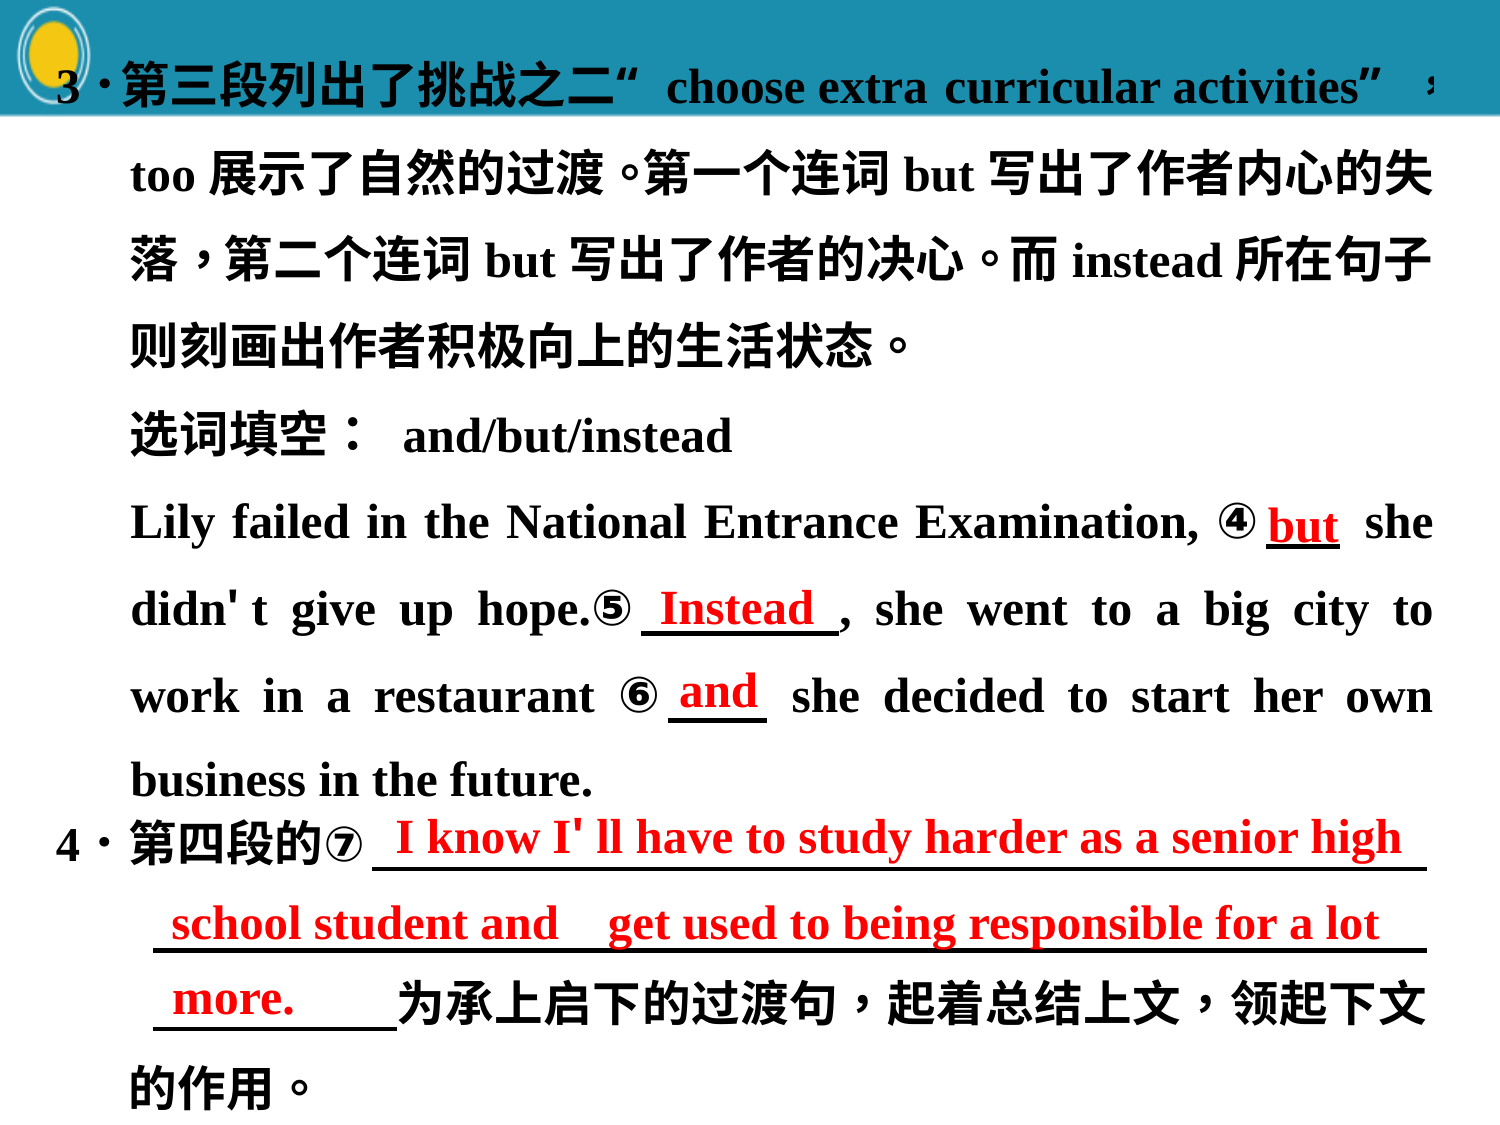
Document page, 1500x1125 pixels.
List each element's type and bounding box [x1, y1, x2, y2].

text_box [55, 54, 1434, 812]
text_box [55, 812, 1427, 1125]
text_box [395, 804, 1447, 907]
text_box [659, 574, 892, 639]
text_box [1267, 491, 1424, 557]
text_box [172, 963, 1038, 1029]
picture [0, 0, 1500, 1125]
text_box [679, 656, 835, 722]
text_box [171, 889, 1409, 1035]
